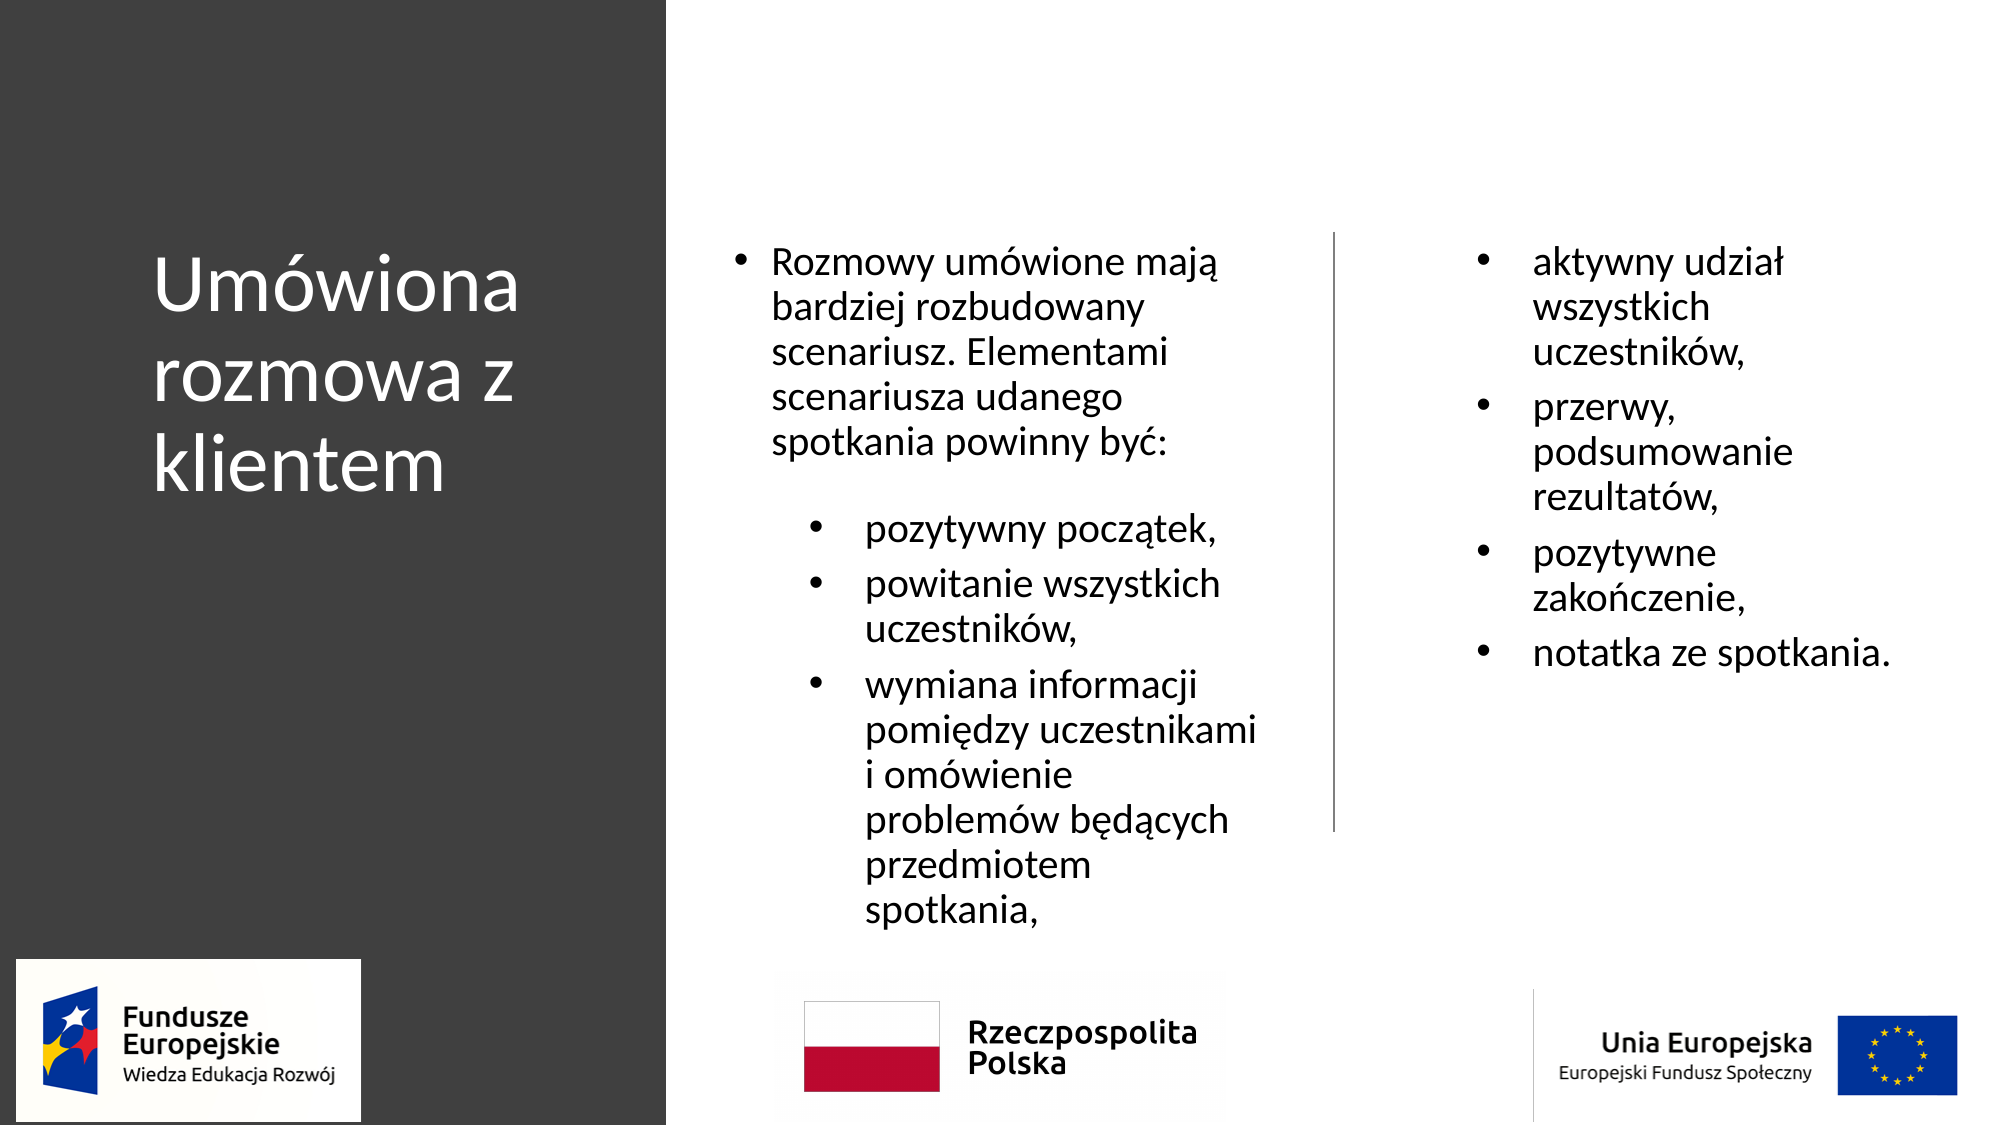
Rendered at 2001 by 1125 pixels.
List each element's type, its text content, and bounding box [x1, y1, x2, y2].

text_box [0, 0, 666, 1125]
list aktywny udział wszystkich uczestników, przerwy, podsumowanie rezultatów, pozytywne zakończenie, notatka ze spotkania. [1386, 231, 1911, 948]
list Rozmowy umówione mają bardziej rozbudowany scenariusz. Elementami scenariusza udanego spotkania powinny być: pozytywny początek, powitanie wszystkich uczestników, wymiana informacji pomiędzy uczestnikami i omówienie problemów będących przedmiotem spotkania, [718, 231, 1281, 948]
title Umówiona rozmowa z klientem [137, 231, 613, 948]
picture [16, 958, 1984, 1123]
